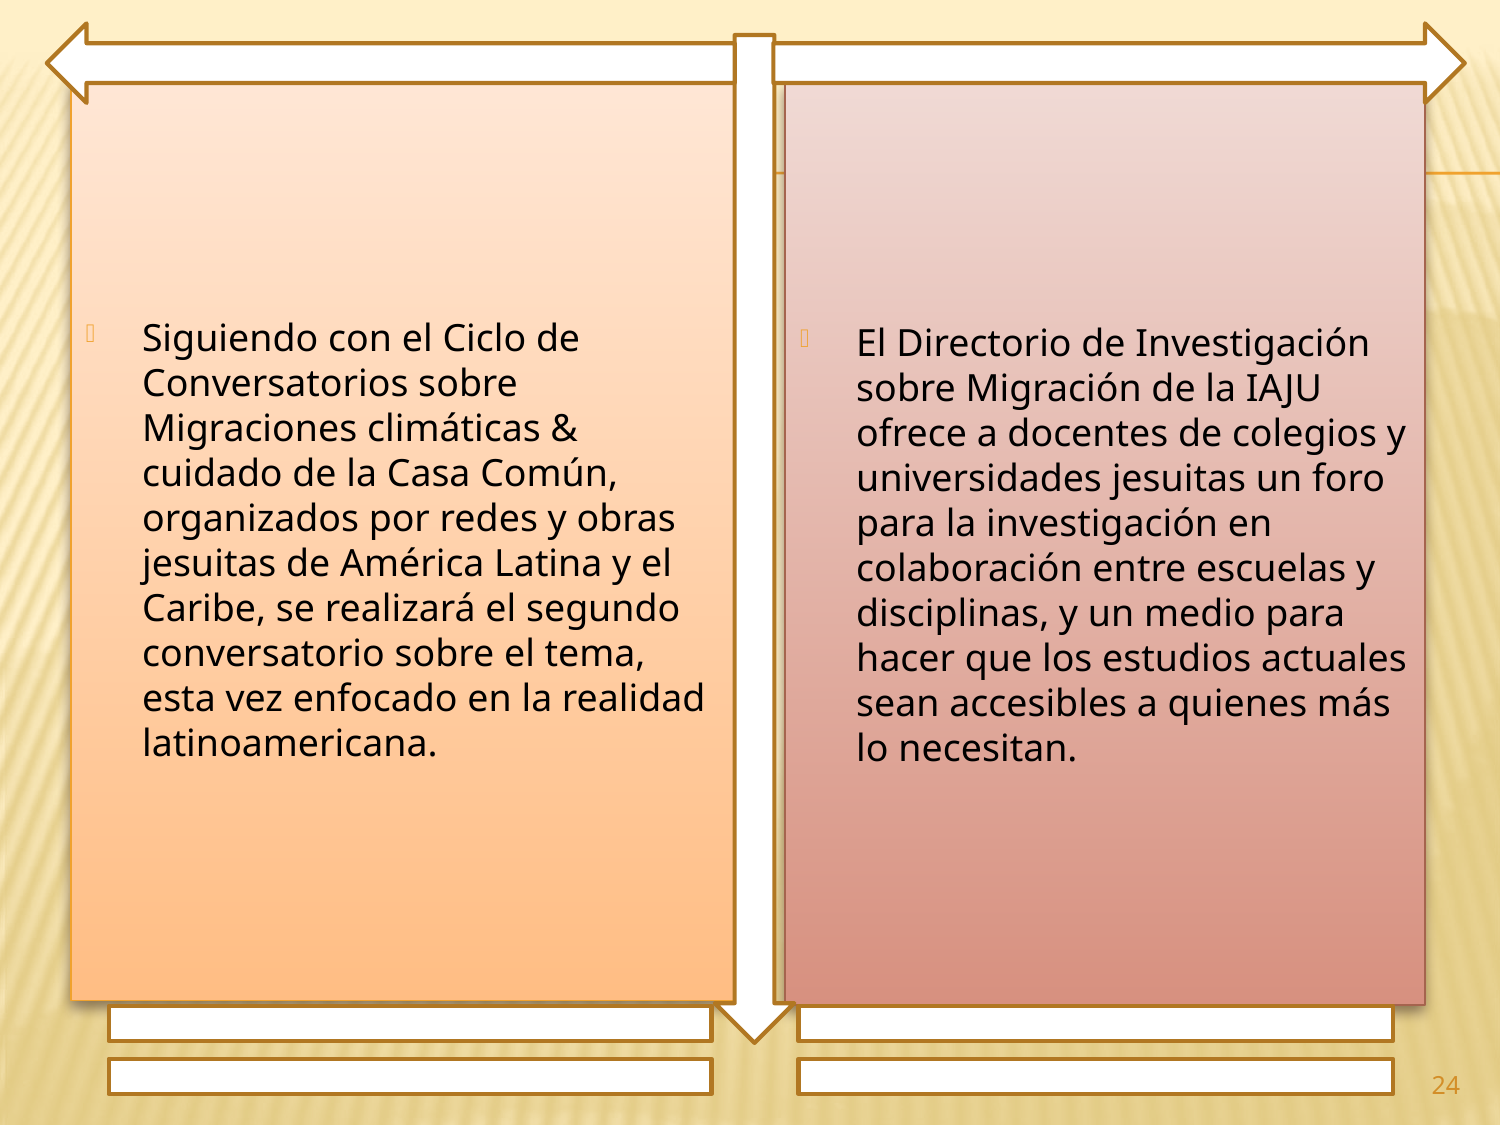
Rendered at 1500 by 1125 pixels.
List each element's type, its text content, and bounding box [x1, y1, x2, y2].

text_box [107, 1057, 714, 1096]
text_box [712, 32, 797, 1046]
slide_number 24 [1350, 1062, 1475, 1103]
text_box [796, 1057, 1395, 1096]
text_box [107, 1004, 714, 1043]
list Siguiendo con el Ciclo de Conversatorios sobre Migraciones climáticas & cuidado de la Casa Común, organizados por redes y obras jesuitas de América Latina y el Caribe, se realizará el segundo conversatorio sobre el tema, esta vez enfocado en la realidad latinoamericana. [70, 86, 732, 1001]
text_box [796, 1004, 1395, 1043]
text_box [771, 21, 1467, 105]
list El Directorio de Investigación sobre Migración de la IAJU ofrece a docentes de colegios y universidades jesuitas un foro para la investigación en colaboración entre escuelas y disciplinas, y un medio para hacer que los estudios actuales sean accesibles a quienes más lo necesitan. [784, 86, 1426, 1006]
text_box [44, 21, 737, 105]
